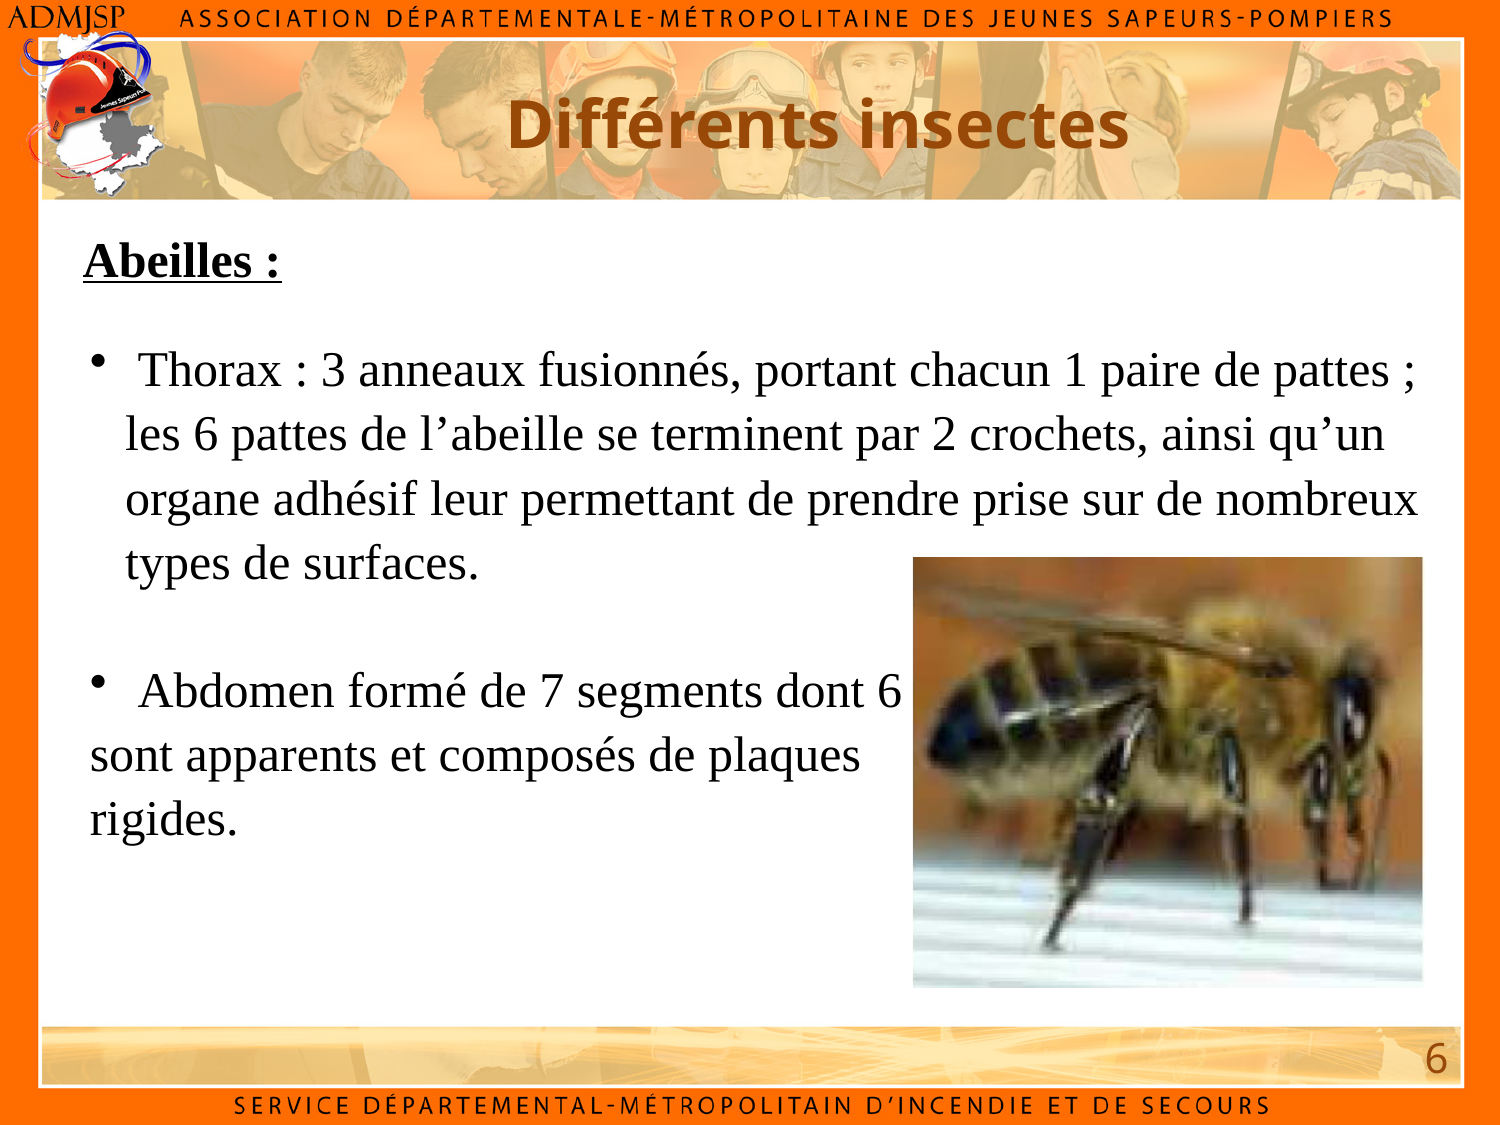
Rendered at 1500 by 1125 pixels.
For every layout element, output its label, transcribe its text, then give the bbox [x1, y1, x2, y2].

title Différents insectes [183, 45, 1454, 200]
picture [0, 0, 1500, 1125]
text_box Thorax : 3 anneaux fusionnés, portant chacun 1 paire de pattes ; les 6 pattes de l’abeille se terminent par 2 crochets, ainsi qu’un organe adhésif leur permettant de prendre prise sur de nombreux types de surfaces. Abdomen formé de 7 segments dont 6 sont apparents et composés de plaques rigides. [74, 324, 1436, 854]
text_box Abeilles : [67, 215, 1412, 295]
text_box 6 [1113, 1029, 1464, 1090]
